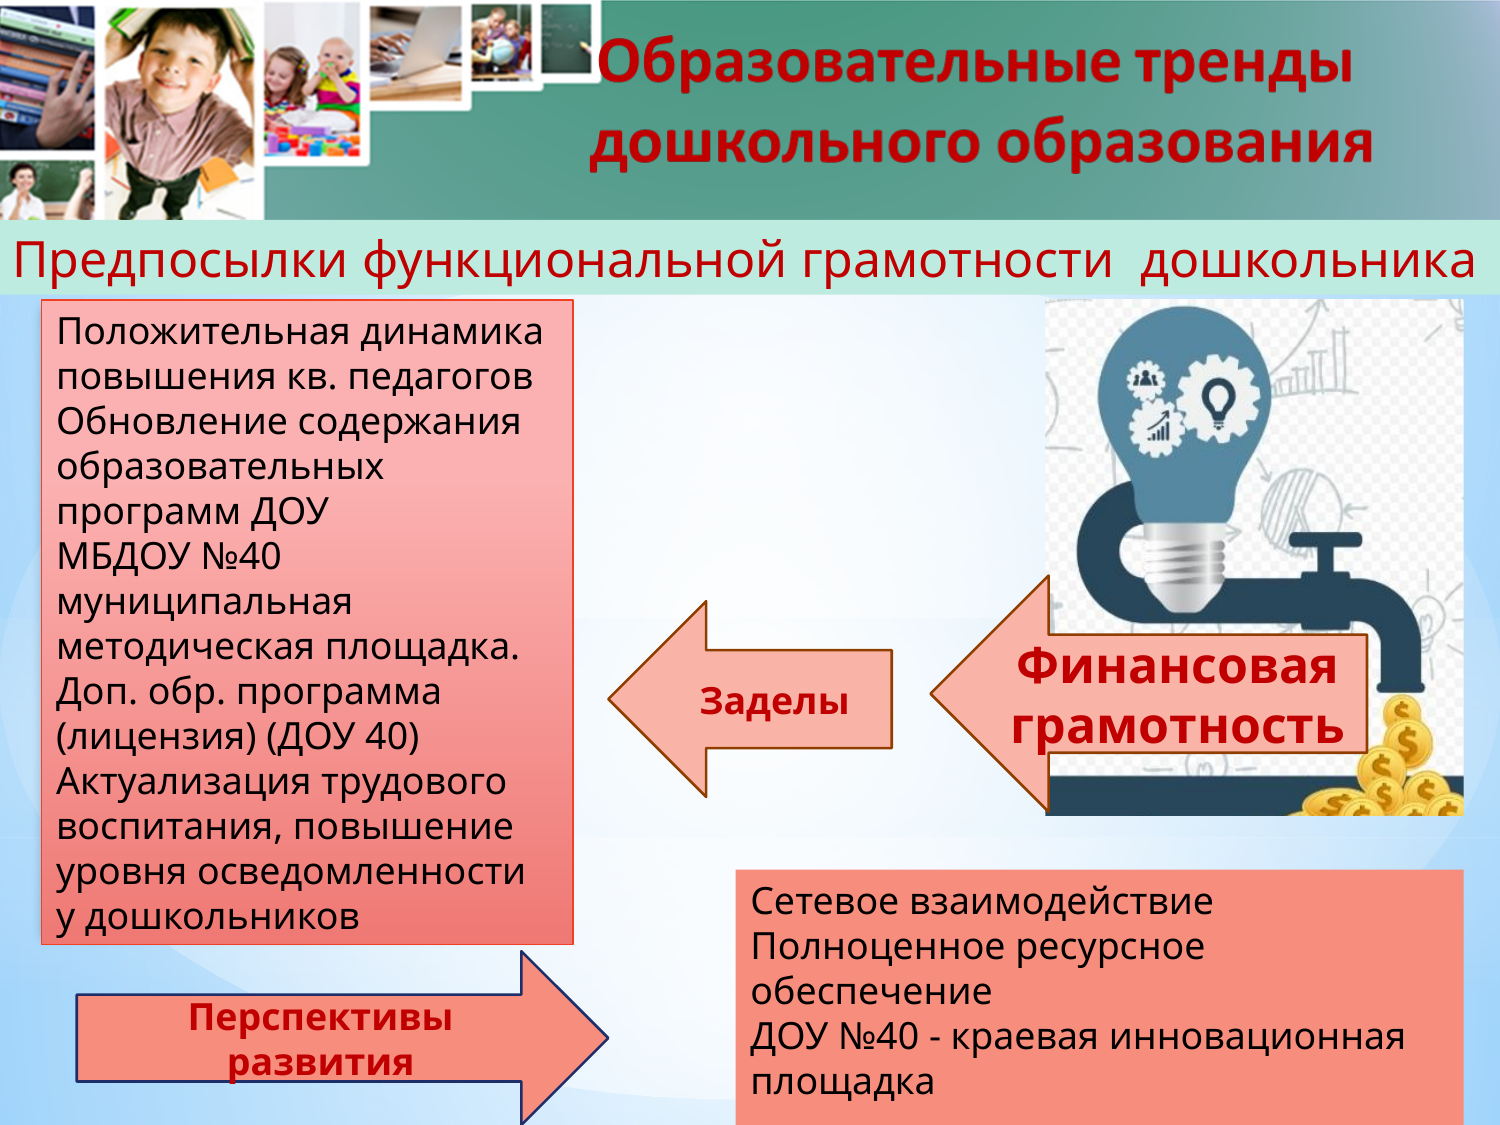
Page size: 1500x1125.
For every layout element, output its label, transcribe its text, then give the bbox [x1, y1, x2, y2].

text_box Сетевое взаимодействие Полноценное ресурсное обеспечение ДОУ №40 - краевая инновационная площадка [735, 869, 1464, 1125]
picture [1045, 298, 1464, 816]
text_box Перспективы развития [75, 949, 610, 1125]
text_box Положительная динамика повышения кв. педагогов Обновление содержания образовательных программ ДОУ МБДОУ №40 муниципальная методическая площадка. Доп. обр. программа (лицензия) (ДОУ 40) Актуализация трудового воспитания, повышение уровня осведомленности у дошкольников [41, 299, 574, 945]
picture [0, 0, 1500, 221]
text_box Заделы [607, 599, 894, 799]
text_box Финансовая грамотность [929, 584, 1038, 804]
text_box Предпосылки функциональной грамотности дошкольника [0, 229, 1500, 295]
